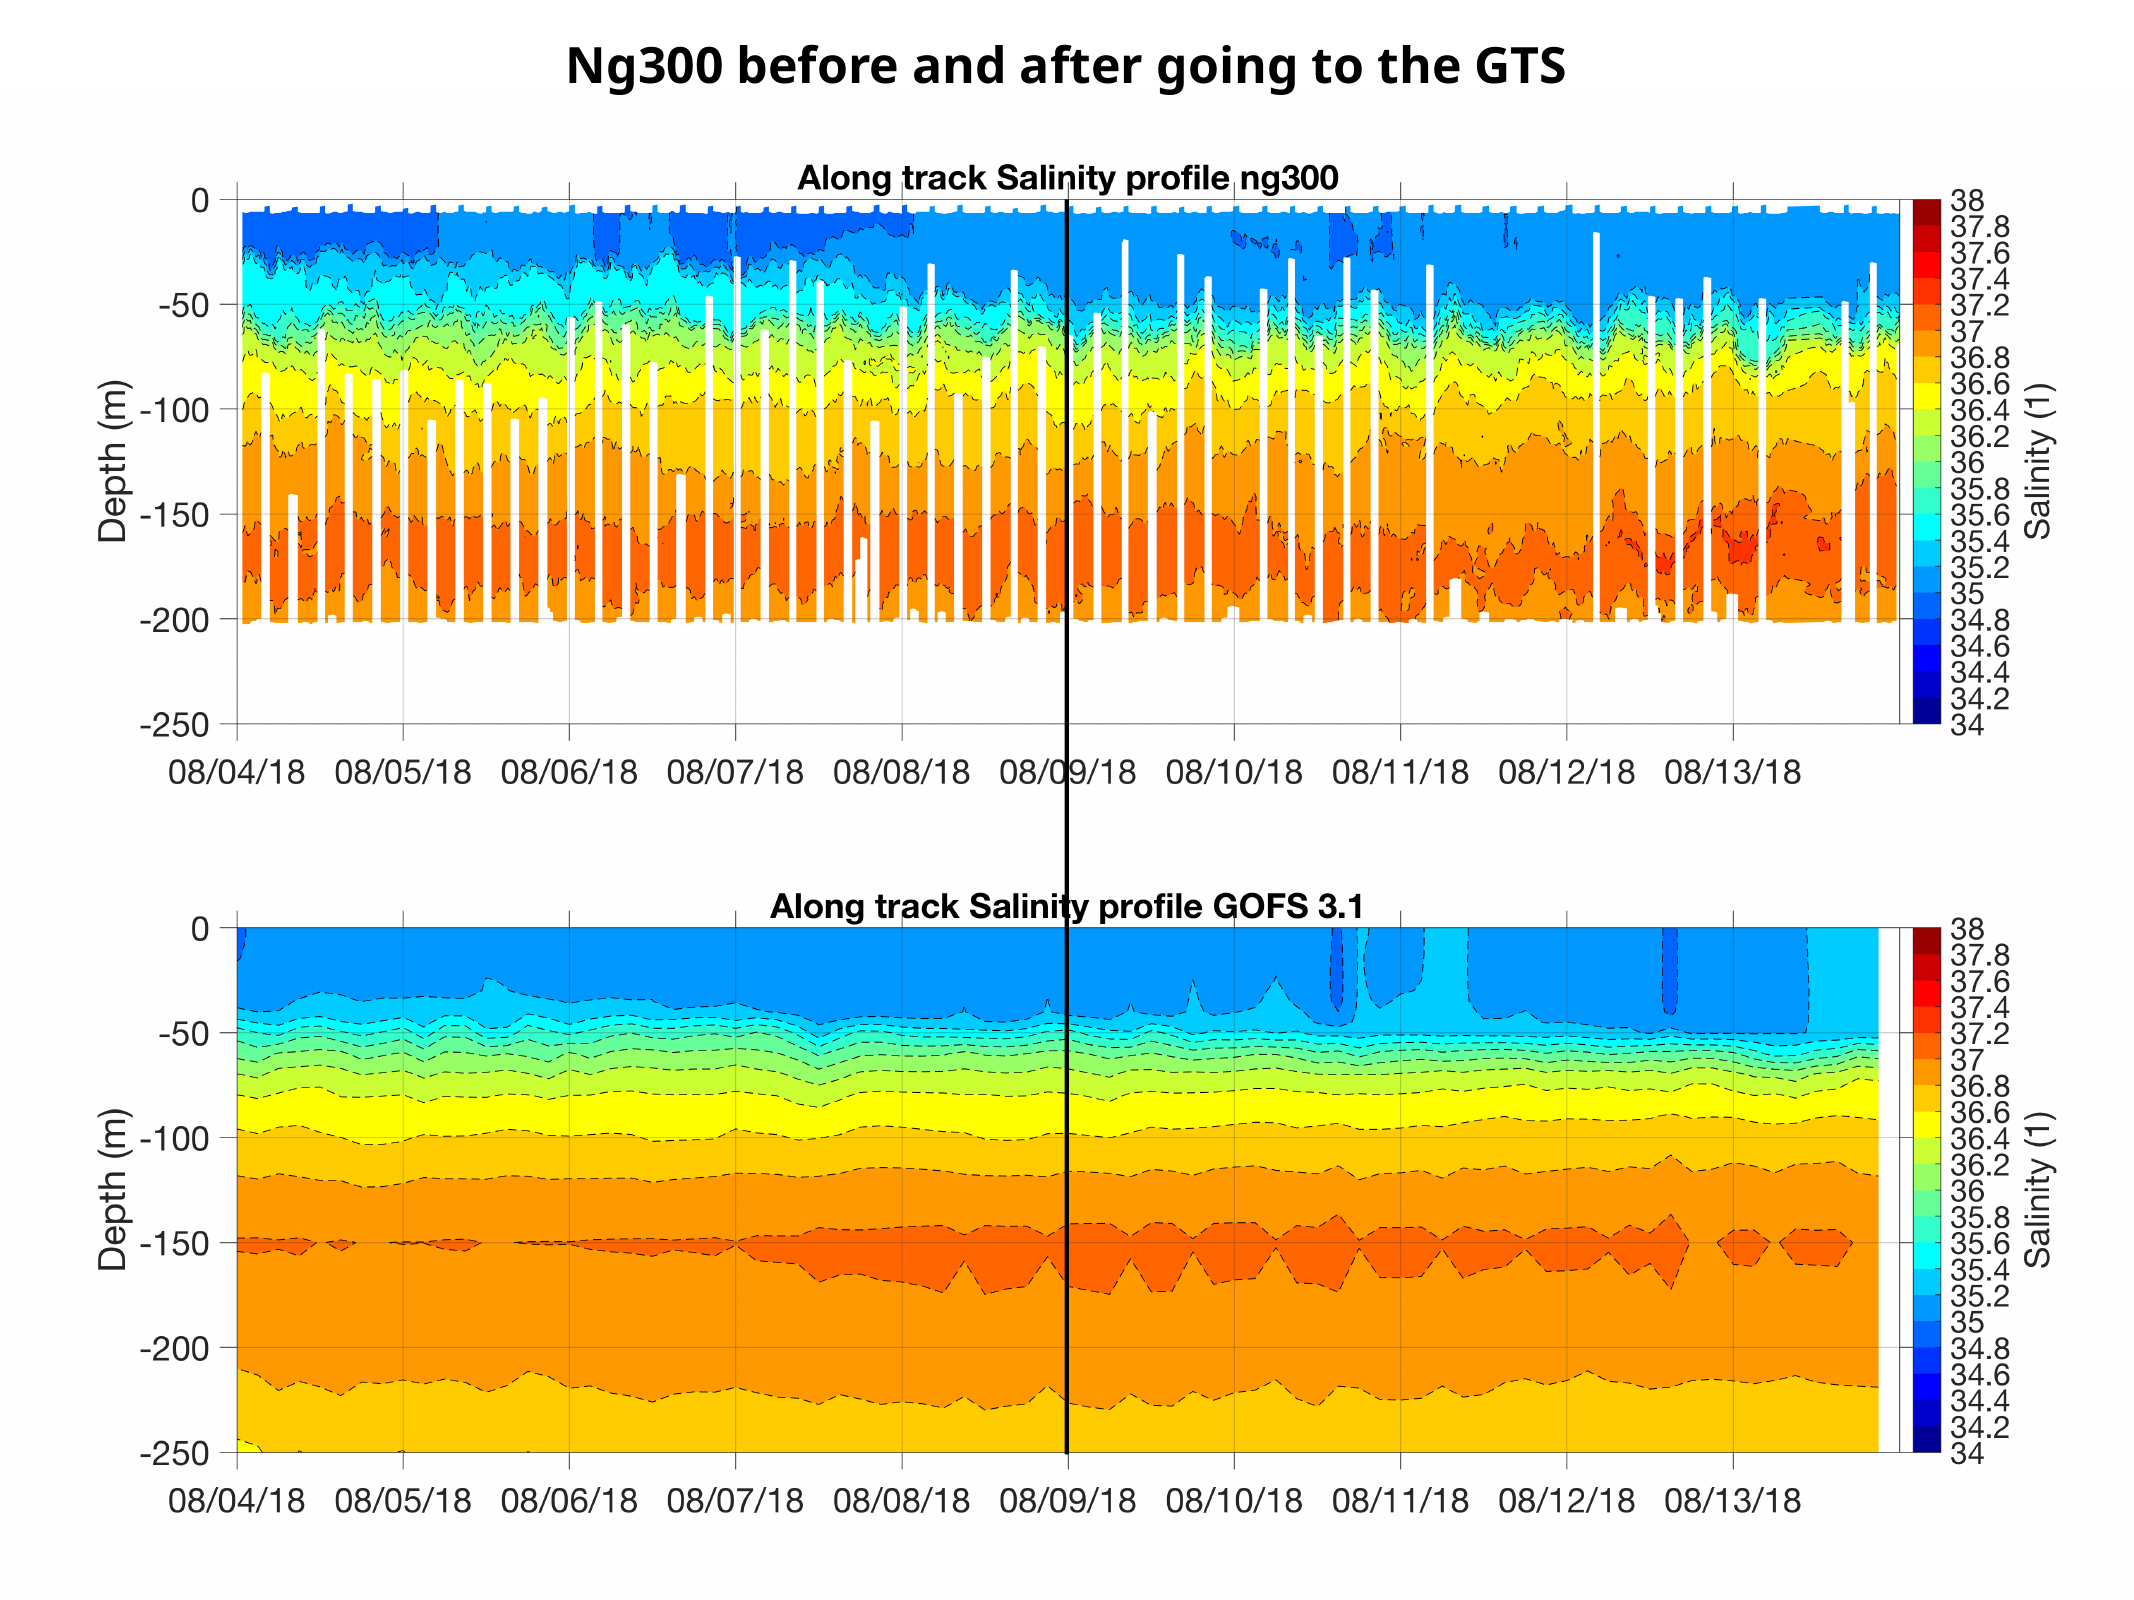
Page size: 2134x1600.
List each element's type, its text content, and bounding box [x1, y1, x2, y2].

text_box Ng300 before and after going to the GTS [557, 25, 1576, 84]
picture [0, 84, 2134, 1600]
